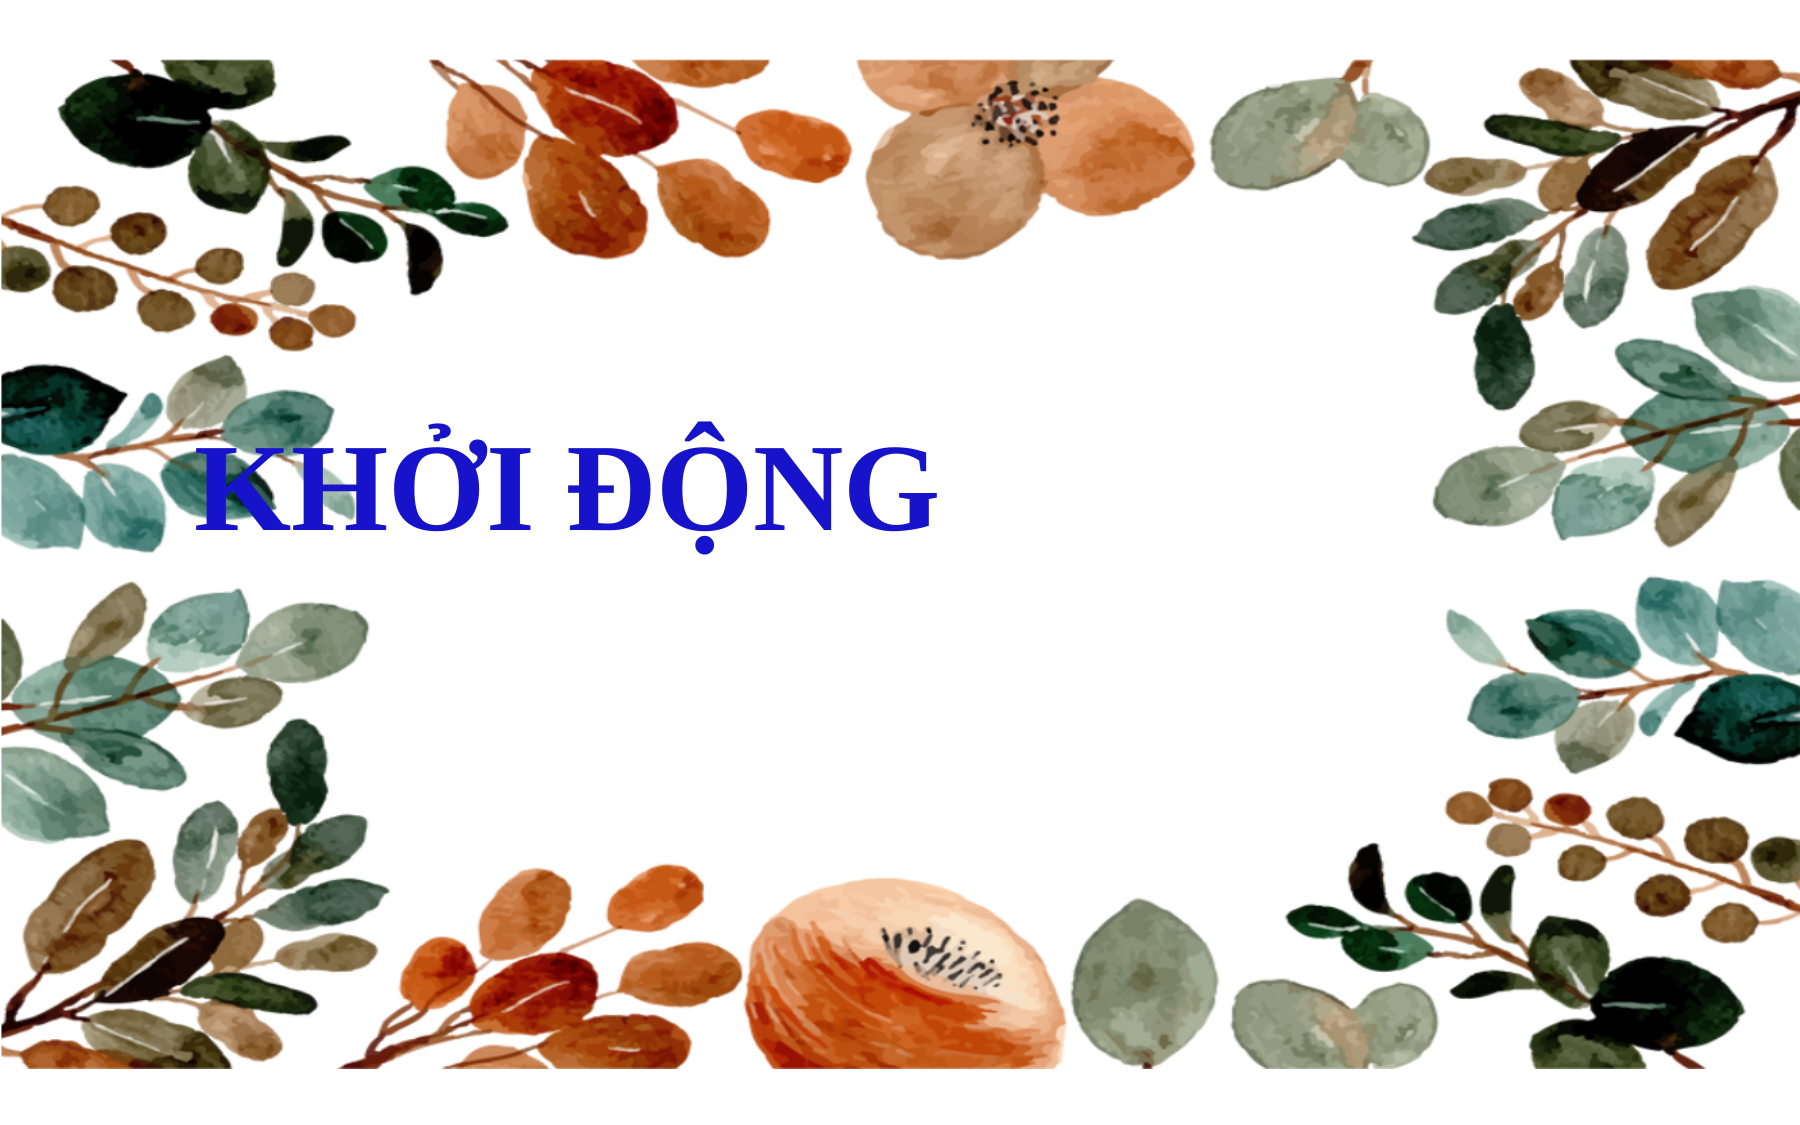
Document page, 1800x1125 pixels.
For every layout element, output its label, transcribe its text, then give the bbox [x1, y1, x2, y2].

text_box KHỞI ĐỘNG [173, 351, 389, 716]
picture [3, 0, 1800, 1125]
text_box KHỞI ĐỘNG [1410, 351, 1650, 716]
